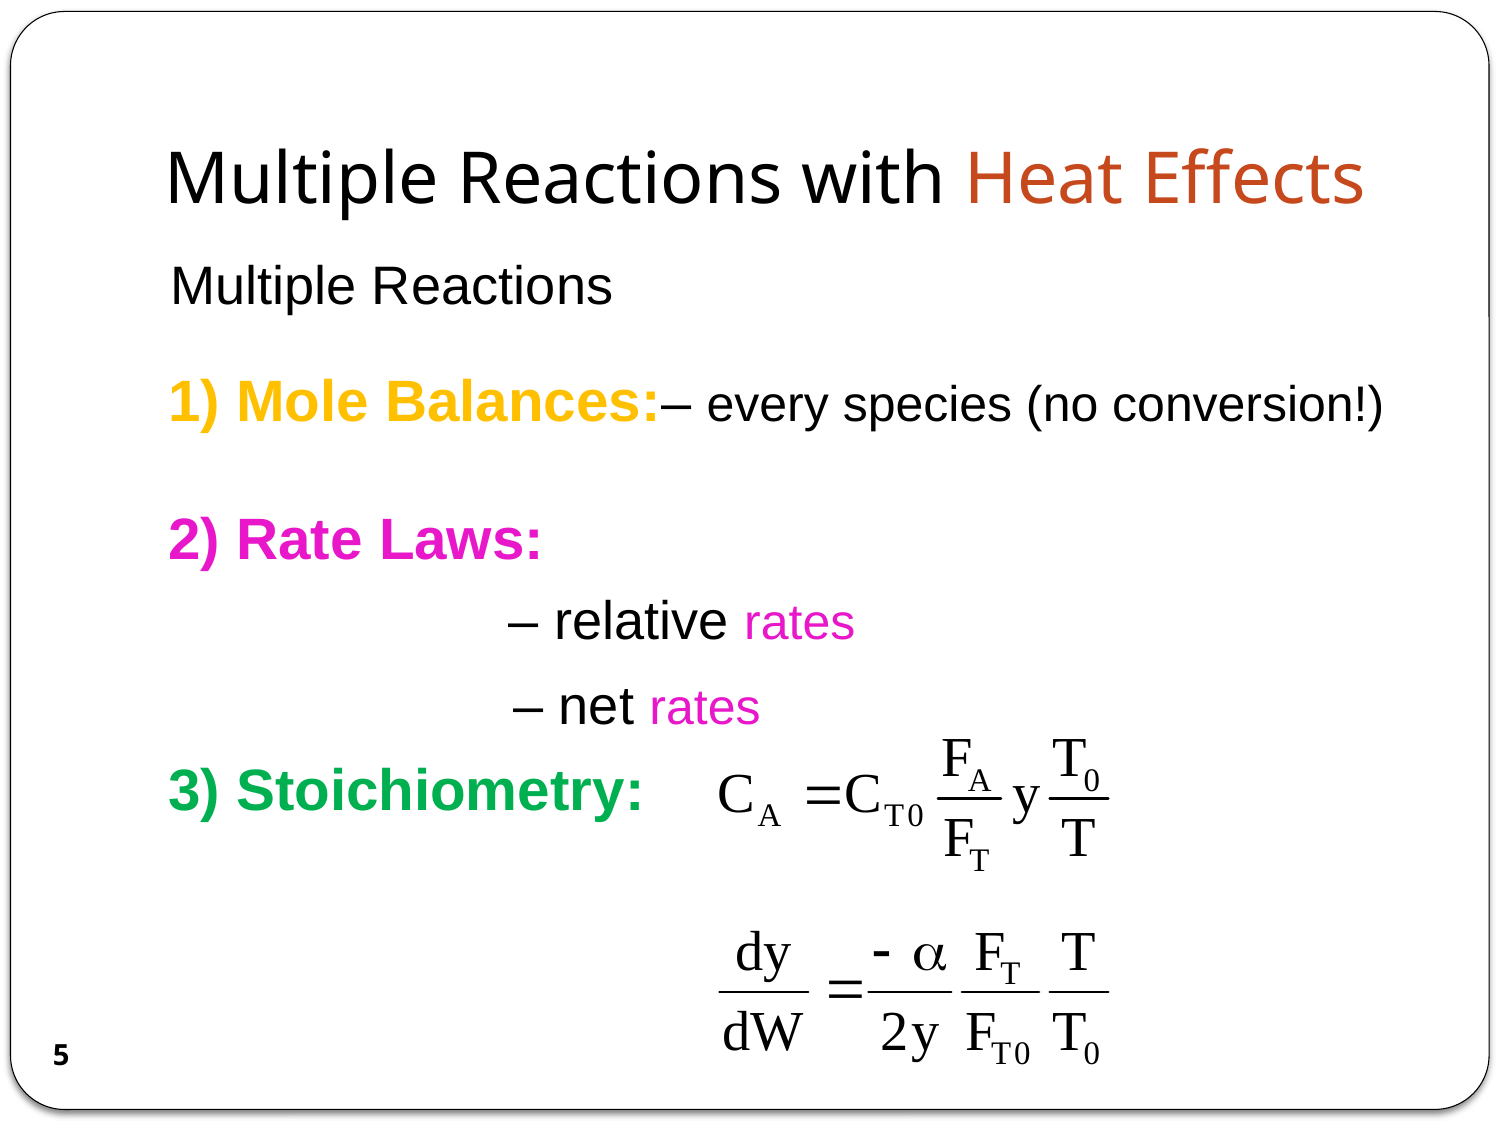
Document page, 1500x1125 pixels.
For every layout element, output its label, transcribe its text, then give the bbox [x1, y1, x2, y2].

title Multiple Reactions with Heat Effects [150, 45, 1425, 233]
text_box Multiple Reactions [155, 243, 630, 323]
slide_number 5 [23, 1018, 99, 1094]
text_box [153, 493, 1147, 745]
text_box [153, 720, 1192, 1079]
text_box 1) Mole Balances:– every species (no conversion!) [153, 355, 1500, 441]
